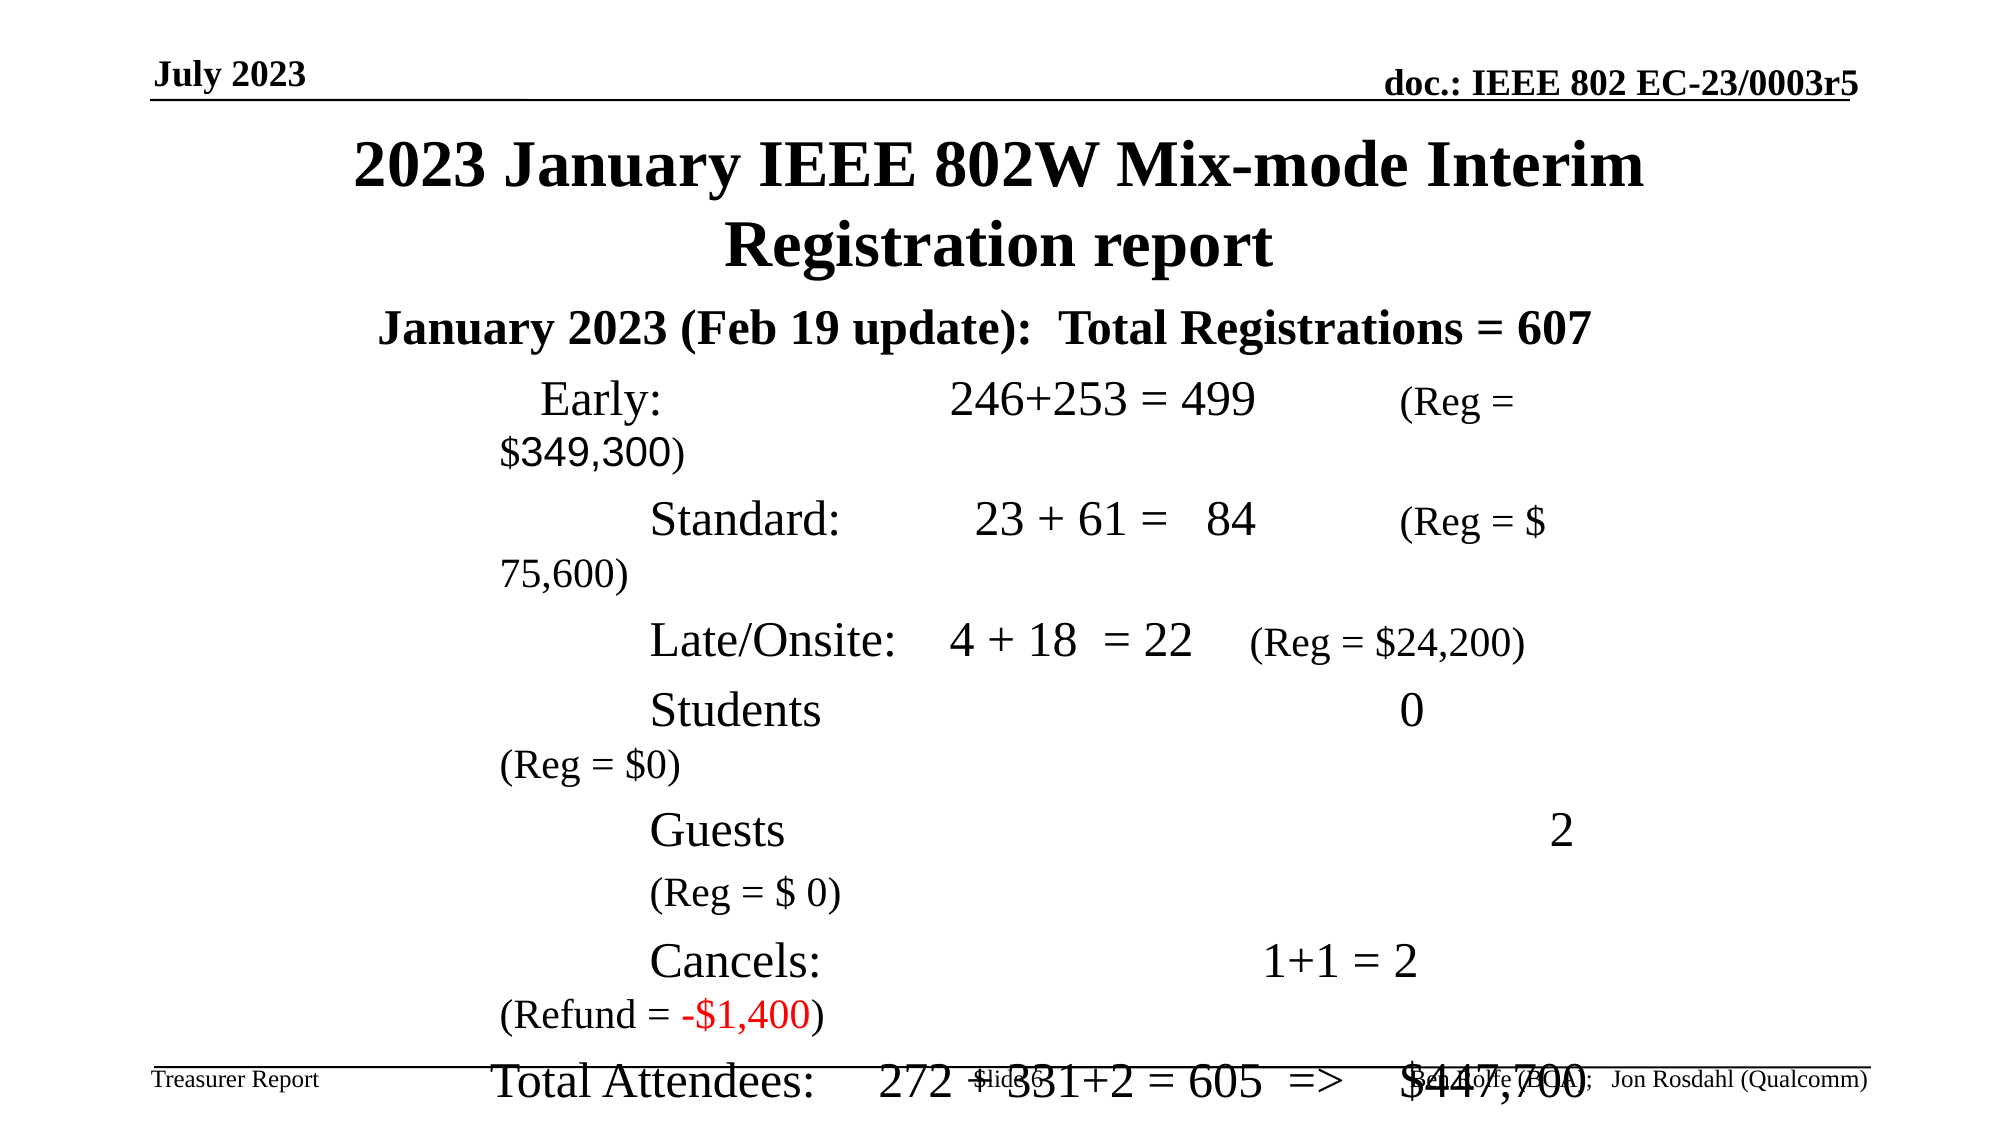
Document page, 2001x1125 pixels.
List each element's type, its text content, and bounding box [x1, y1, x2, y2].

list January 2023 (Feb 19 update): Total Registrations = 607 Early: 246+253 = 499 (Reg = $349,300) Standard: 23 + 61 = 84 (Reg = $ 75,600) Late/Onsite: 4 + 18 = 22 (Reg = $24,200) Students 0 (Reg = $0) Guests 2 (Reg = $ 0) Cancels: 1+1 = 2 (Refund = -$1,400) Total Attendees: 272 + 331+2 = 605 => $447,700 Registration Fees and Deadlines * Early $US700.00 until December 9, 2022 * Standard $US900.00 until January 6, 2023 * Late/Onsite $US1100.00 after January 6, 2023 [362, 286, 1638, 1063]
footer Ben Rolfe (BCA); Jon Rosdahl (Qualcomm) [1171, 1061, 1869, 1093]
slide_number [153, 48, 564, 94]
slide_number Slide 6 [950, 1061, 1067, 1123]
title 2023 January IEEE 802W Mix-mode Interim Registration report [149, 112, 1850, 288]
